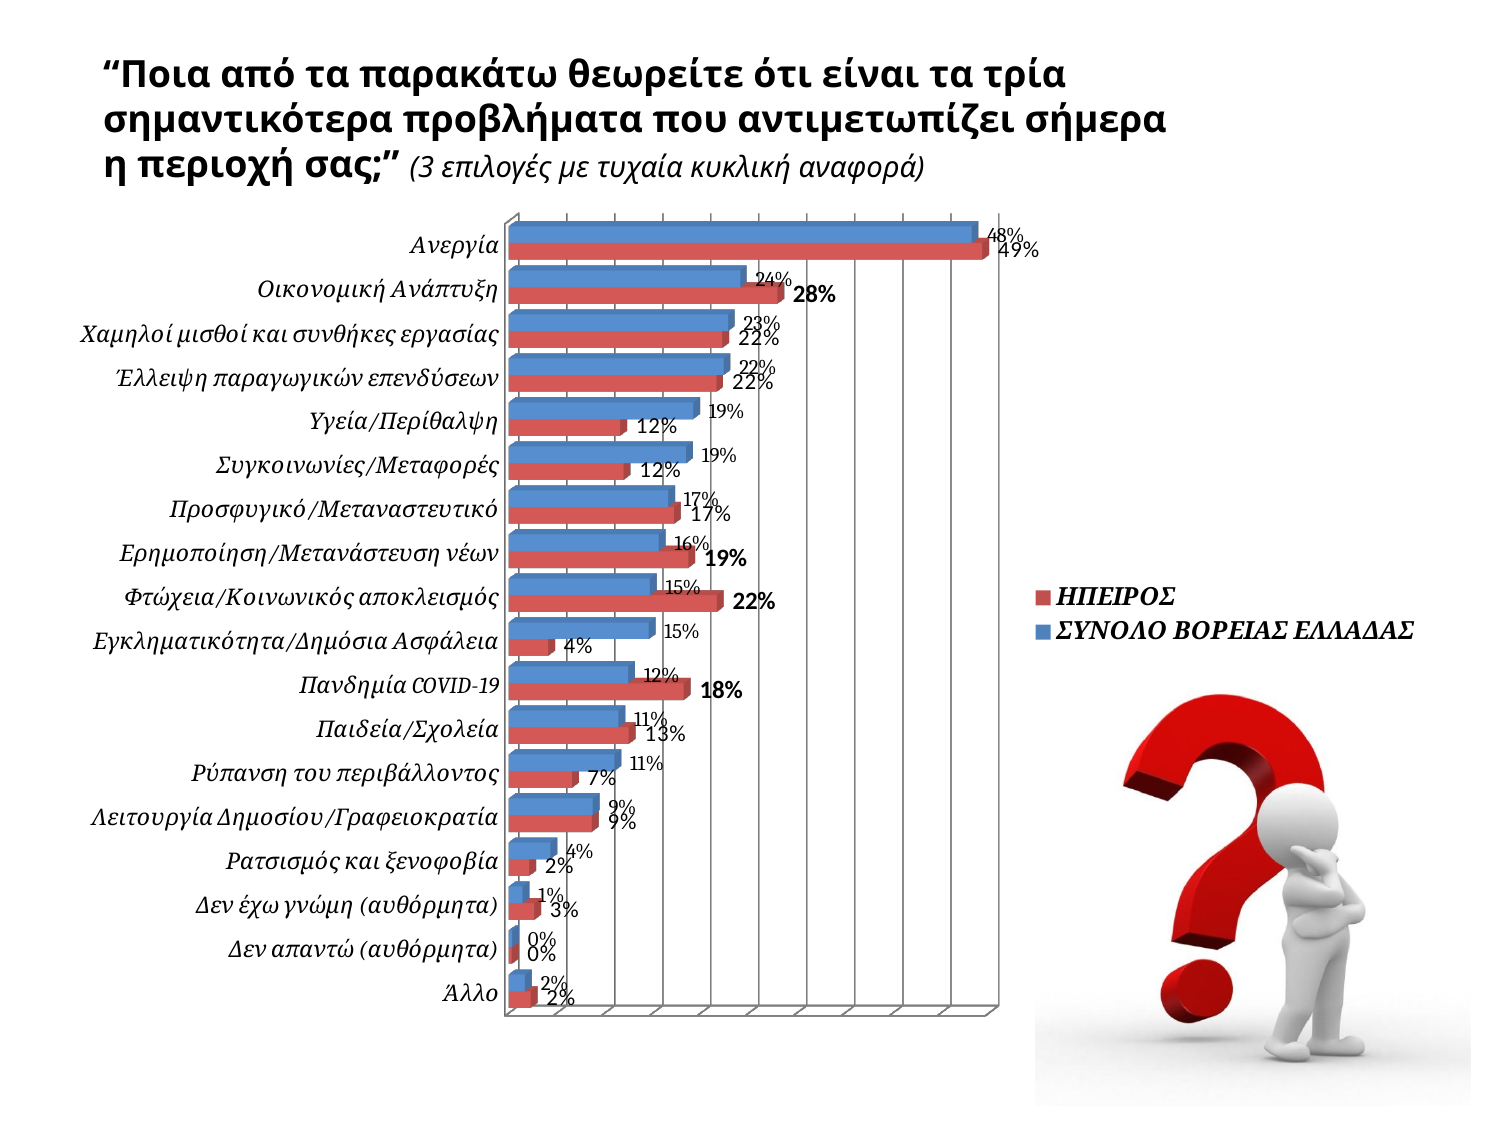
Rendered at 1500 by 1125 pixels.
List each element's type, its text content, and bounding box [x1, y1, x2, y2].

picture [1035, 670, 1471, 1107]
text_box “Ποια από τα παρακάτω θεωρείτε ότι είναι τα τρία σημαντικότερα προβλήματα που αντιμετωπίζει σήμερα η περιοχή σας;” (3 επιλογές με τυχαία κυκλική αναφορά) [88, 42, 1211, 193]
chart [52, 195, 1436, 1034]
